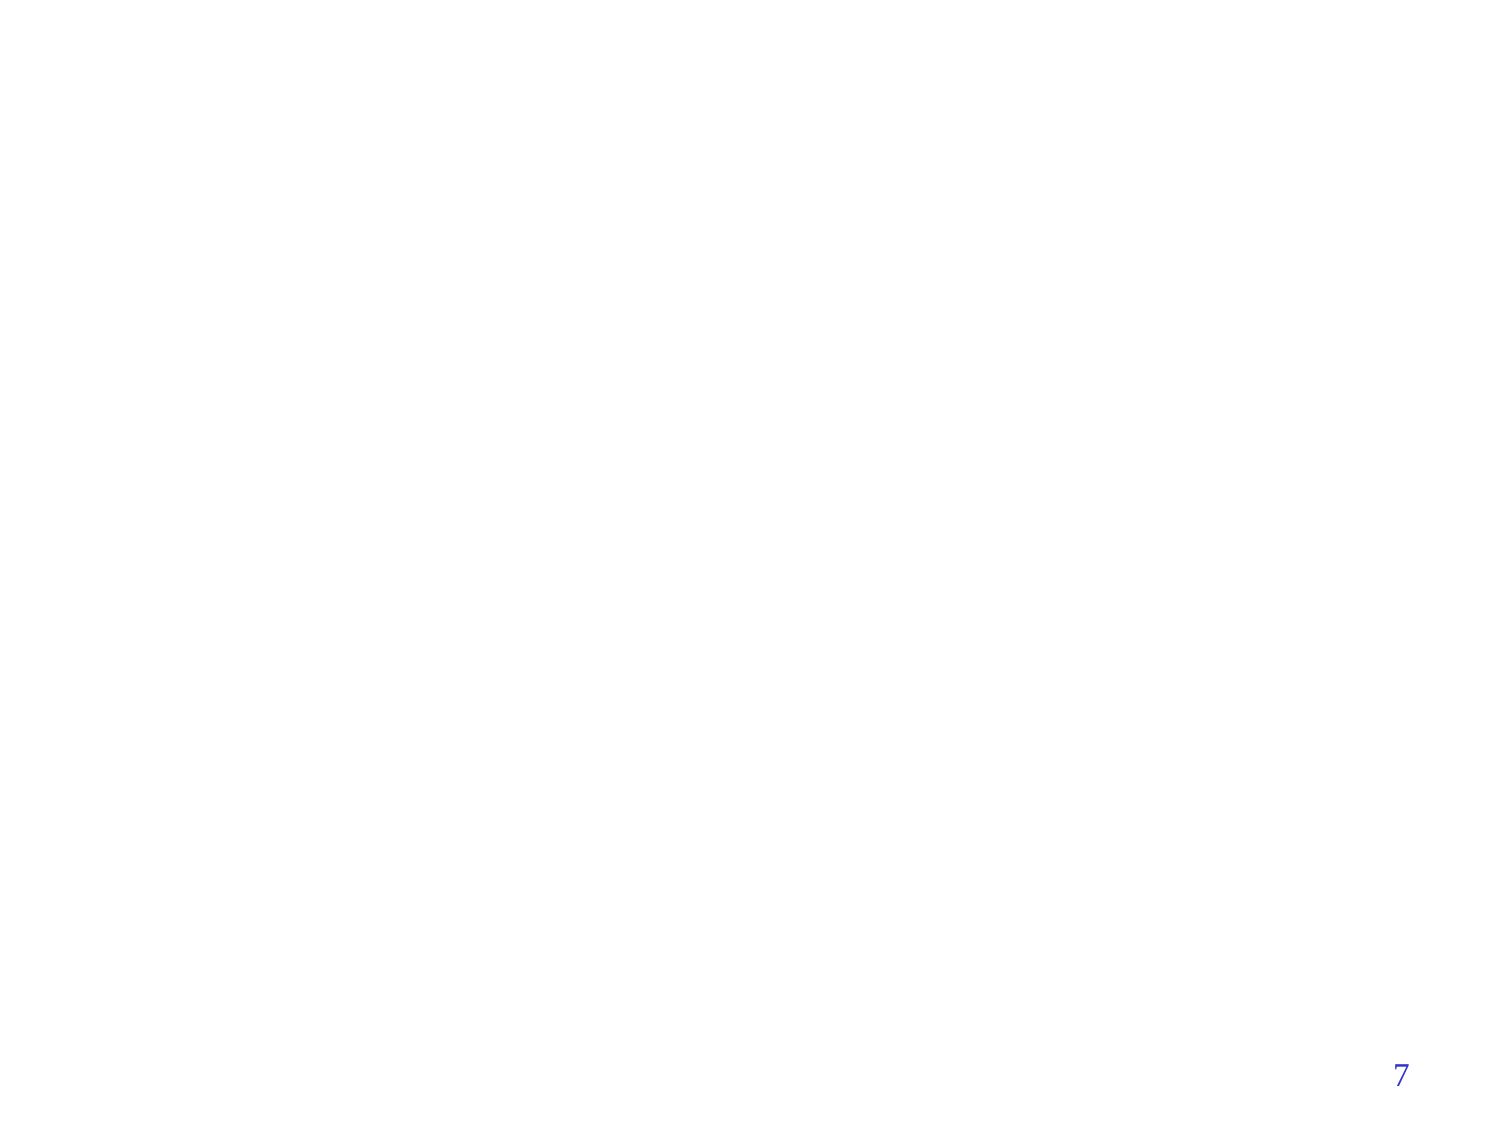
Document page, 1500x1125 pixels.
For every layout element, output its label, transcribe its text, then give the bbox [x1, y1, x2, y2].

slide_number 7 [1074, 1042, 1425, 1103]
